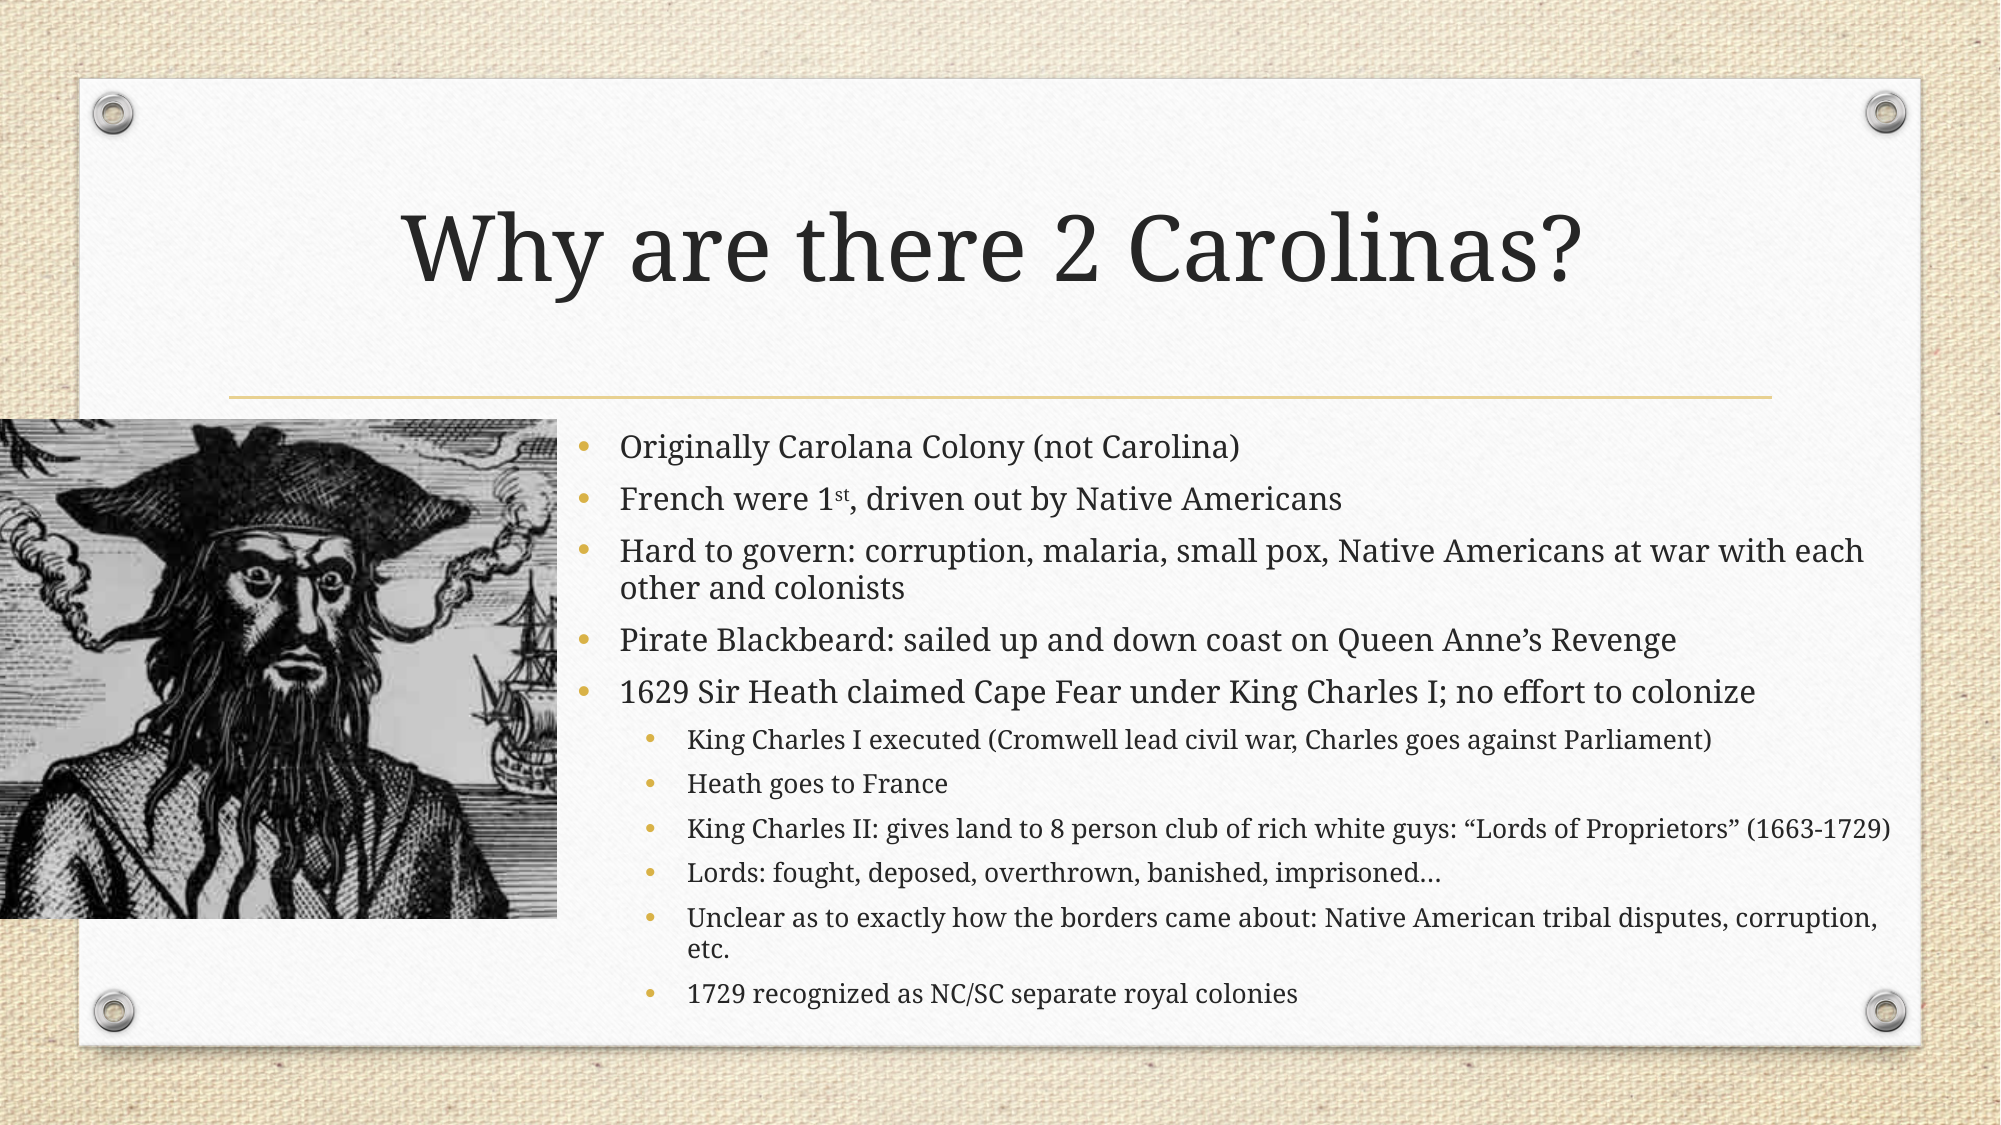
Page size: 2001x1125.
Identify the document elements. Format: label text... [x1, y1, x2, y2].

list Originally Carolana Colony (not Carolina) French were 1st, driven out by Native Americans Hard to govern: corruption, malaria, small pox, Native Americans at war with each other and colonists Pirate Blackbeard: sailed up and down coast on Queen Anne’s Revenge 1629 Sir Heath claimed Cape Fear under King Charles I; no effort to colonize King Charles I executed (Cromwell lead civil war, Charles goes against Parliament) Heath goes to France King Charles II: gives land to 8 person club of rich white guys: “Lords of Proprietors” (1663-1729) Lords: fought, deposed, overthrown, banished, imprisoned… Unclear as to exactly how the borders came about: Native American tribal disputes, corruption, etc. 1729 recognized as NC/SC separate royal colonies [562, 419, 1940, 1025]
picture [0, 0, 2001, 1125]
title Why are there 2 Carolinas? [384, 137, 1601, 352]
